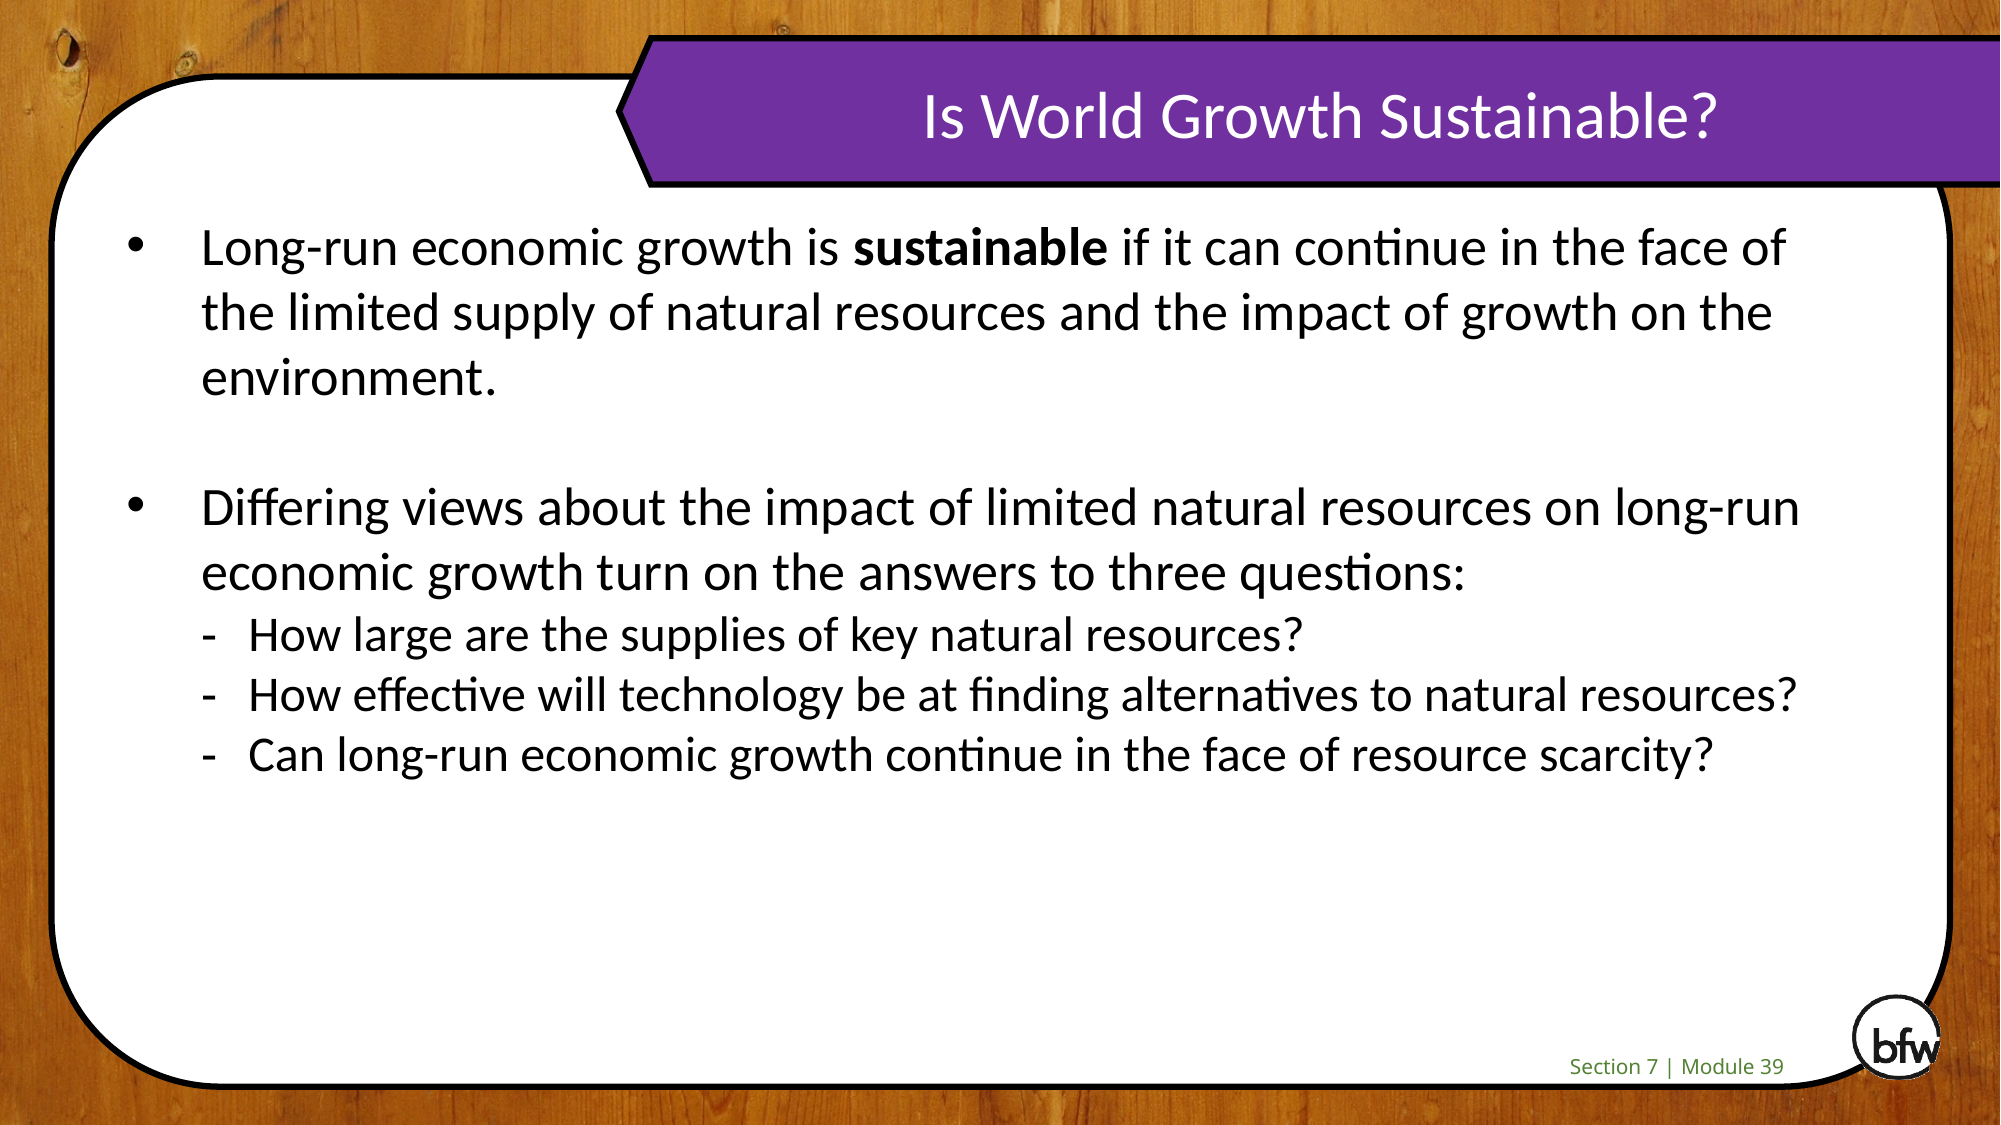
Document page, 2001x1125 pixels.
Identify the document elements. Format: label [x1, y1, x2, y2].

picture [1850, 992, 1943, 1082]
list [0, 0, 2000, 1125]
